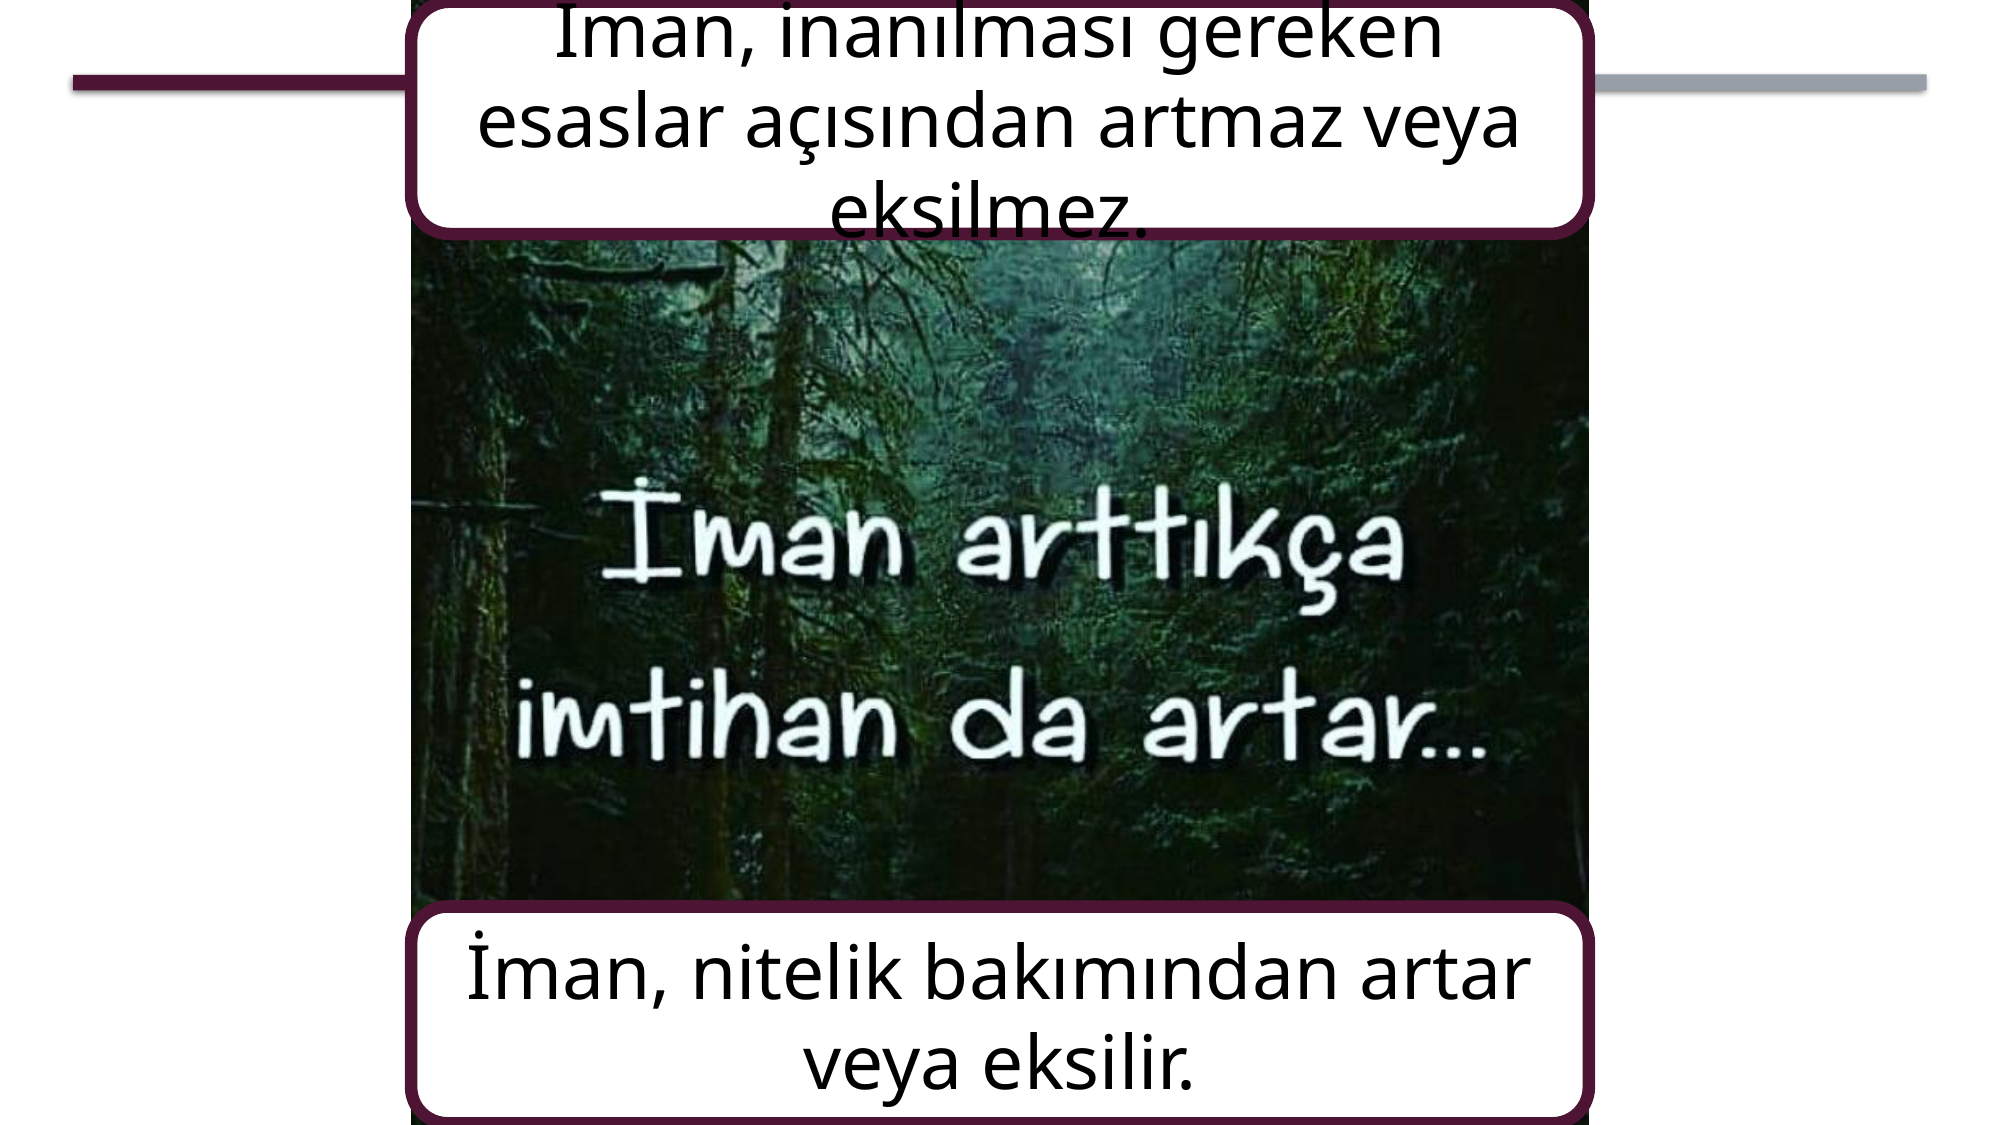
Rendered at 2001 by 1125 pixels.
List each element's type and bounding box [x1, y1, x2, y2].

picture [410, 0, 1590, 1125]
